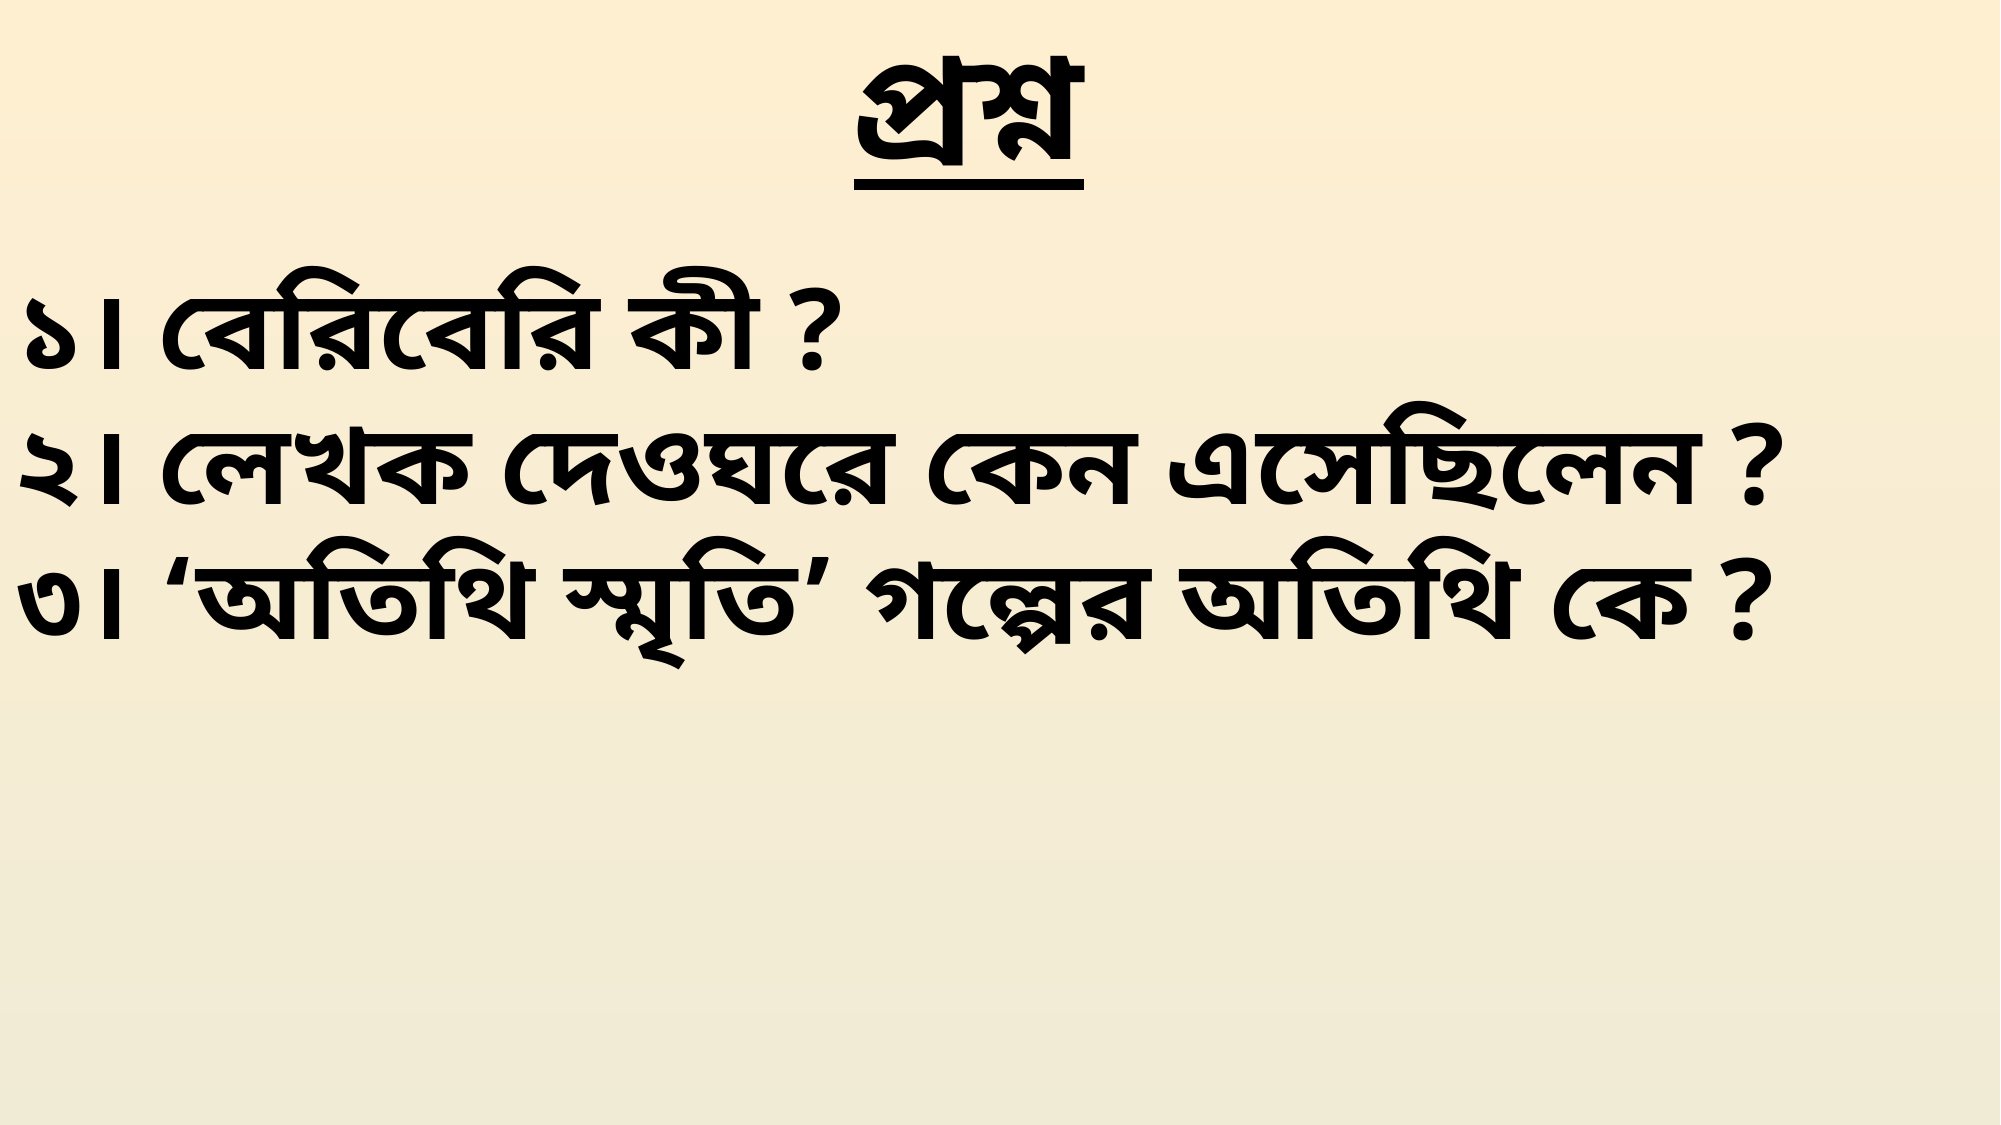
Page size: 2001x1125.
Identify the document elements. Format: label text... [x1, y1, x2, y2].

text_box প্রশ্ন [650, 1, 1288, 197]
text_box ১। বেরিবেরি কী ? ২। লেখক দেওঘরে কেন এসেছিলেন ? ৩। ‘অতিথি স্মৃতি’ গল্পের অতিথি কে ? [0, 249, 2000, 815]
